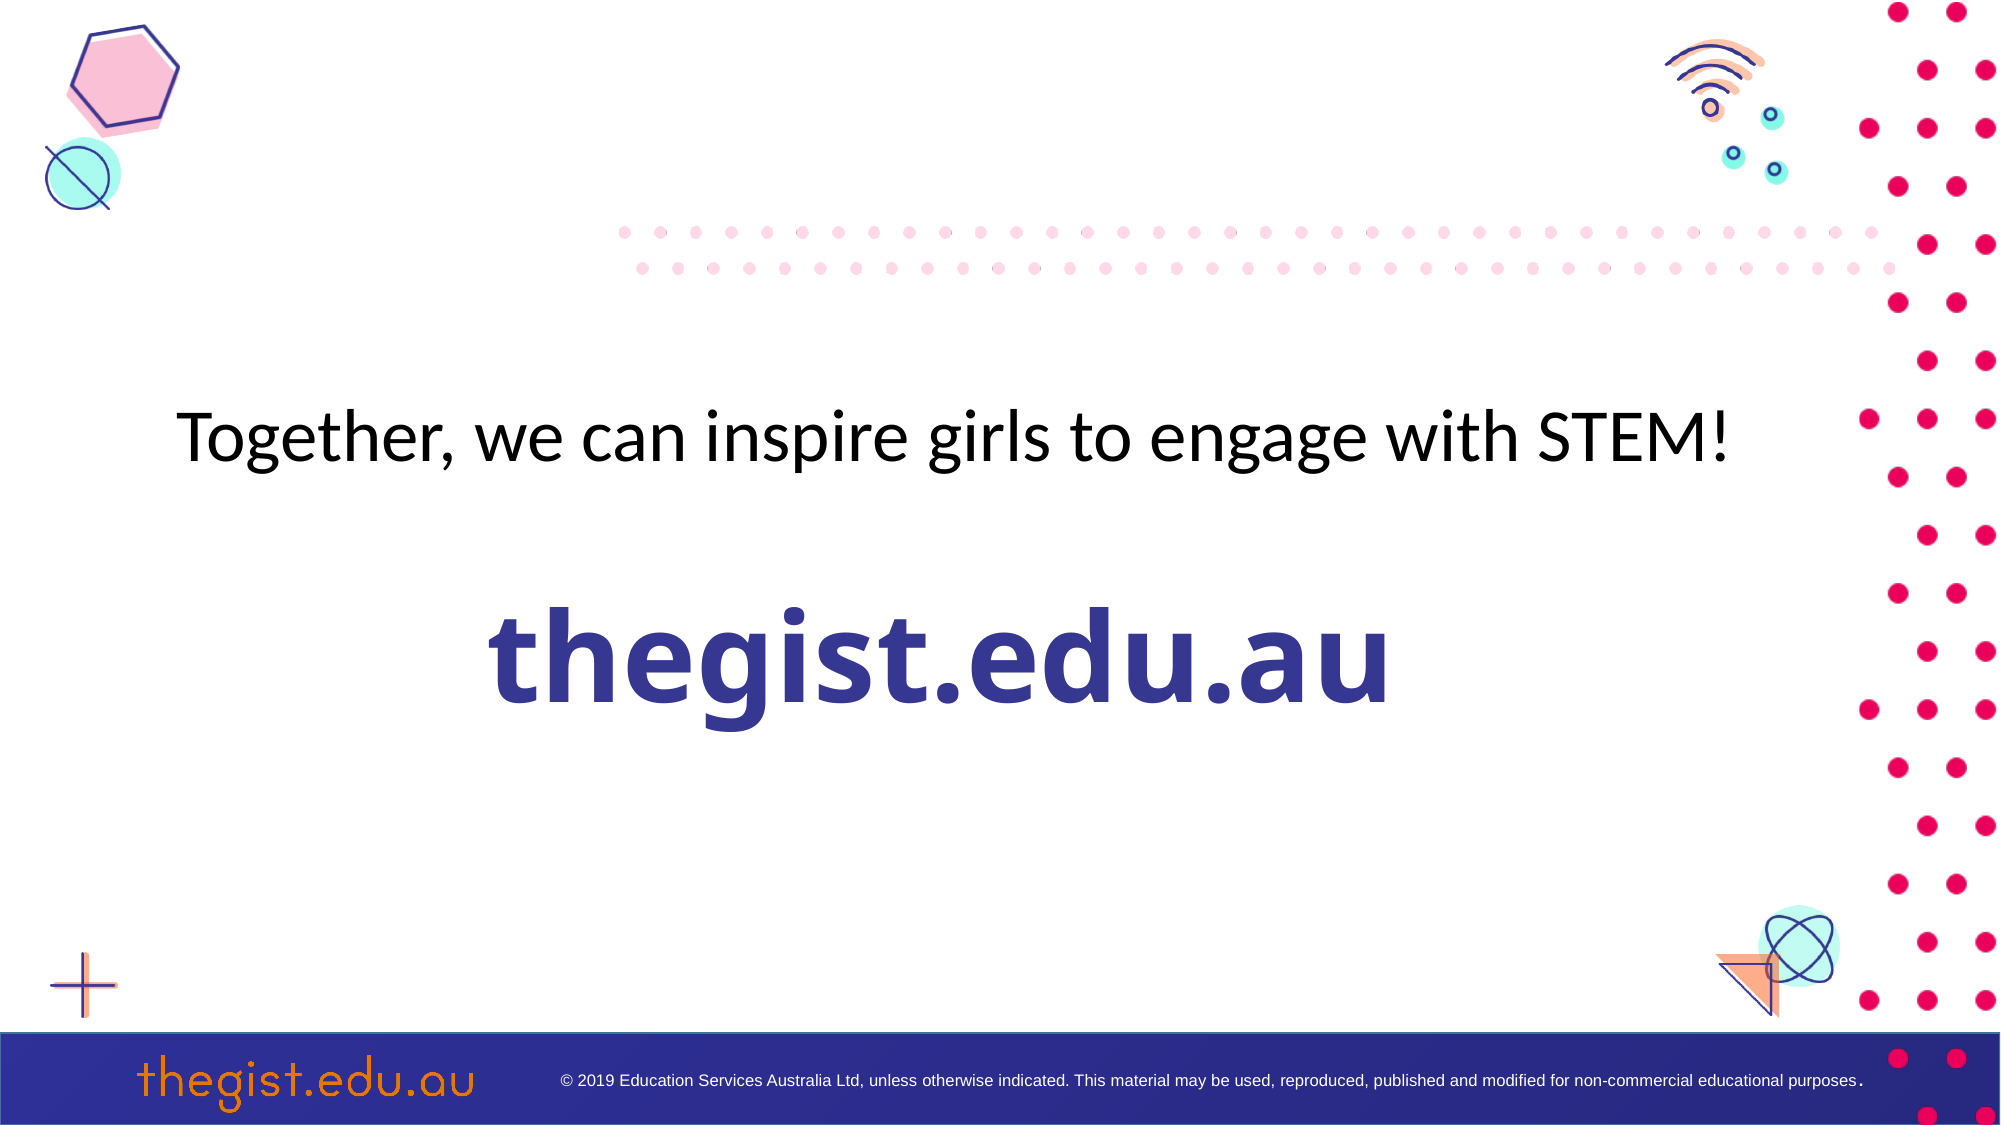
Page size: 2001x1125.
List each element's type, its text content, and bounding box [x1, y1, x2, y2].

picture [49, 952, 118, 1018]
picture [1715, 905, 1840, 1018]
picture [137, 1055, 473, 1113]
picture [618, 2, 1999, 1125]
text_box Together, we can inspire girls to engage with STEM! [161, 379, 1938, 485]
title thegist.edu.au [78, 692, 1804, 737]
picture [1664, 39, 1807, 187]
picture [45, 20, 189, 210]
